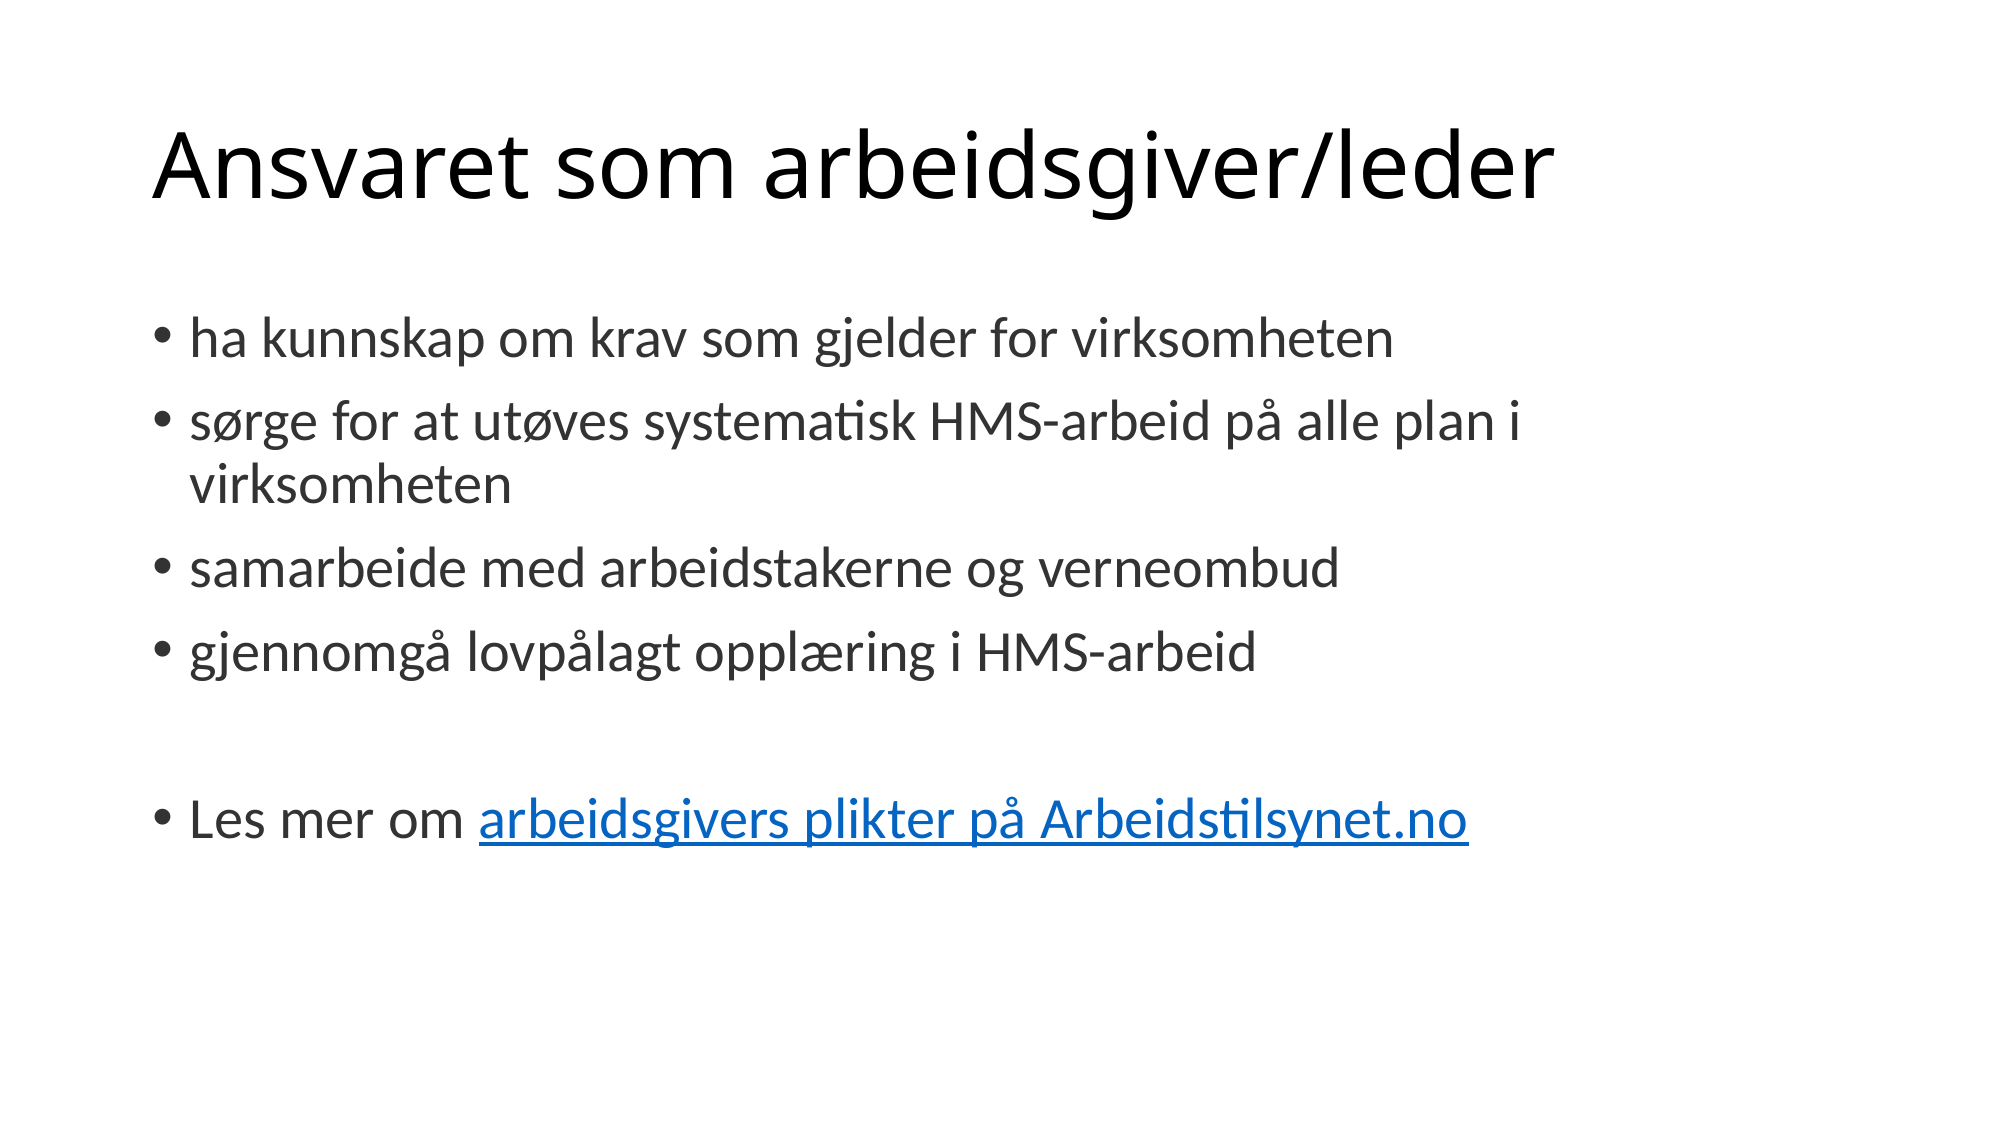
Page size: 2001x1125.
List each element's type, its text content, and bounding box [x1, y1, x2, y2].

list ha kunnskap om krav som gjelder for virksomheten sørge for at utøves systematisk HMS-arbeid på alle plan i virksomheten samarbeide med arbeidstakerne og verneombud gjennomgå lovpålagt opplæring i HMS-arbeid Les mer om arbeidsgivers plikter på Arbeidstilsynet.no [137, 299, 1863, 1014]
title Ansvaret som arbeidsgiver/leder [137, 59, 1863, 278]
